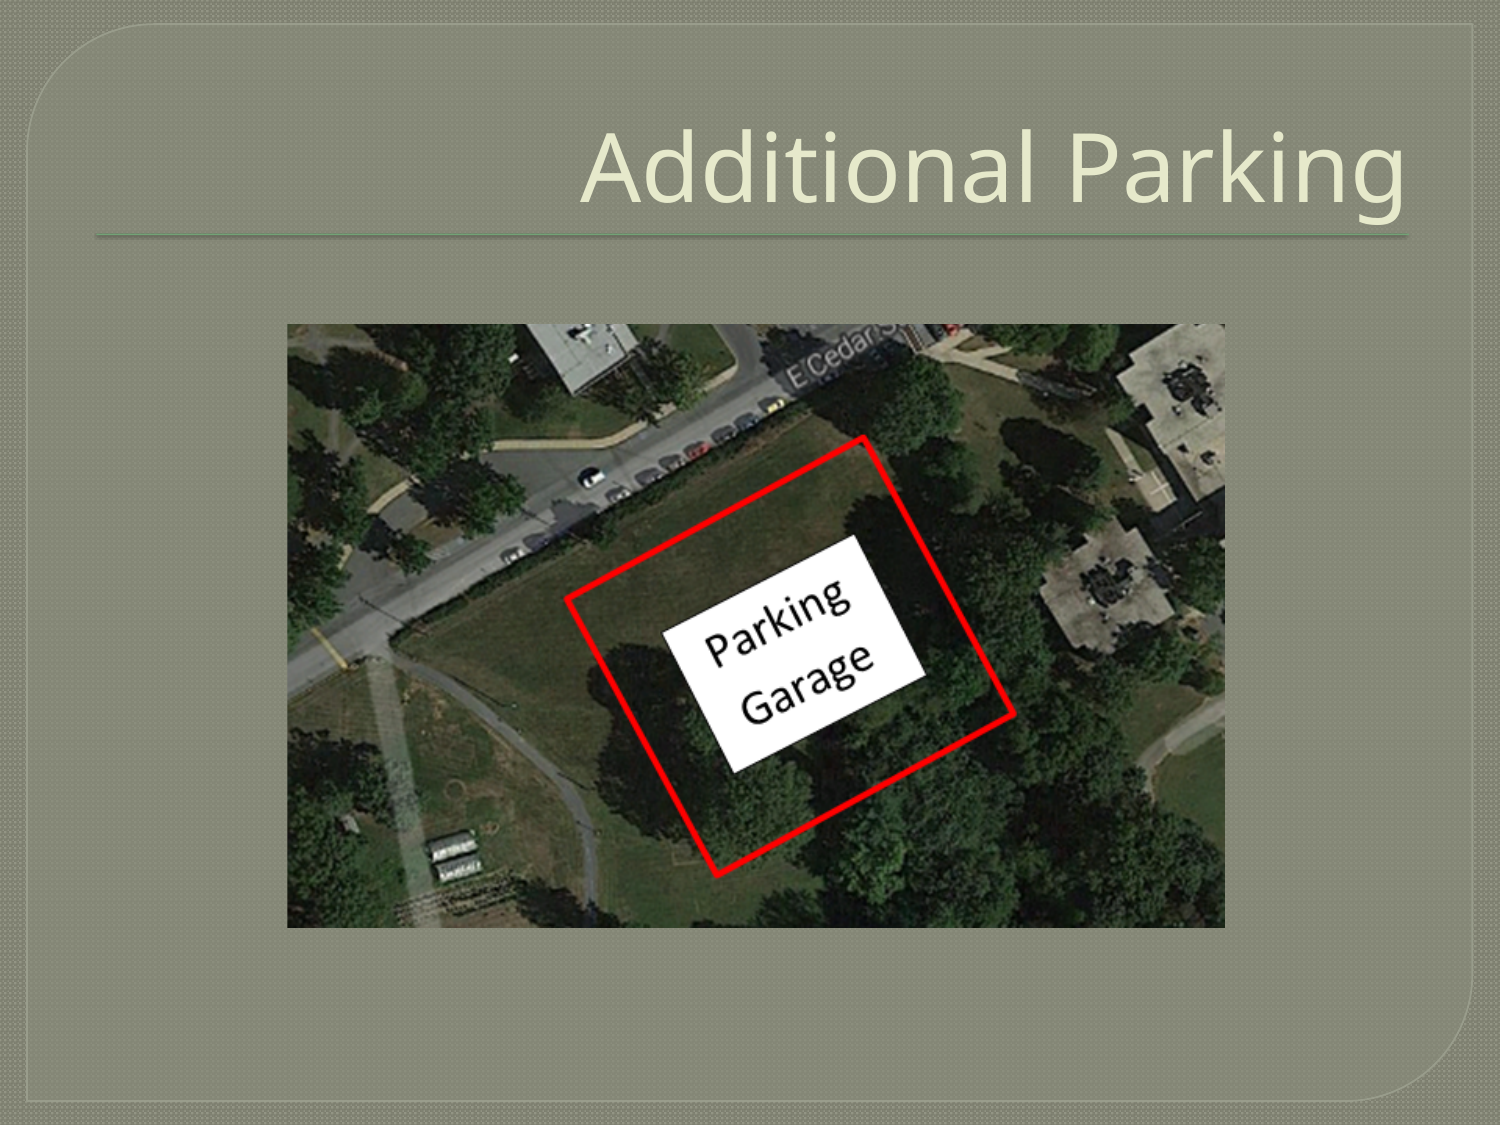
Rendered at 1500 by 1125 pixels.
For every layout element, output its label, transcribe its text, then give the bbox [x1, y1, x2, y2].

title Additional Parking [75, 41, 1425, 230]
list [287, 324, 1226, 928]
